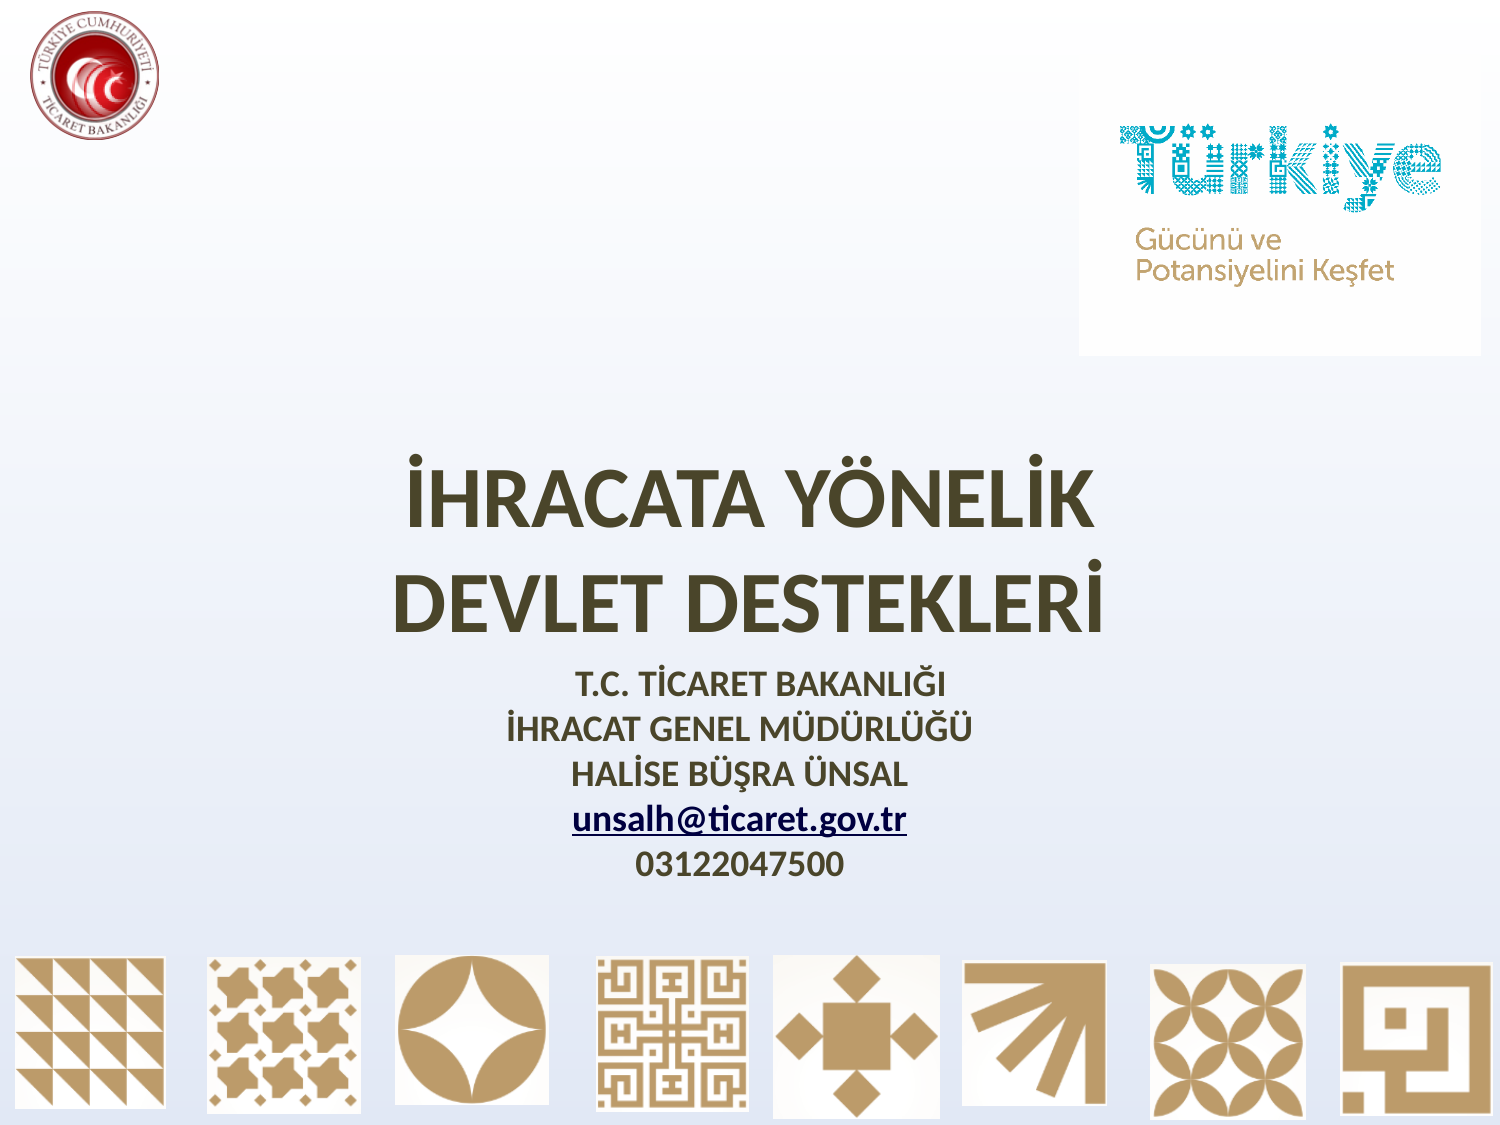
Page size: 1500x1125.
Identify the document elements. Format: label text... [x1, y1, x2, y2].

picture [395, 955, 549, 1105]
picture [5, 0, 196, 182]
text_box İHRACATA YÖNELİK DEVLET DESTEKLERİ [0, 432, 1500, 651]
picture [1150, 963, 1306, 1120]
picture [596, 956, 749, 1113]
picture [1340, 962, 1493, 1117]
text_box T.C. TİCARET BAKANLIĞI İHRACAT GENEL MÜDÜRLÜĞÜ HALİSE BÜŞRA ÜNSAL unsalh@ticaret.gov.tr 03122047500 [0, 651, 1500, 891]
picture [962, 960, 1107, 1106]
picture [773, 955, 940, 1119]
picture [15, 956, 167, 1110]
picture [206, 956, 361, 1114]
picture [1079, 54, 1482, 356]
